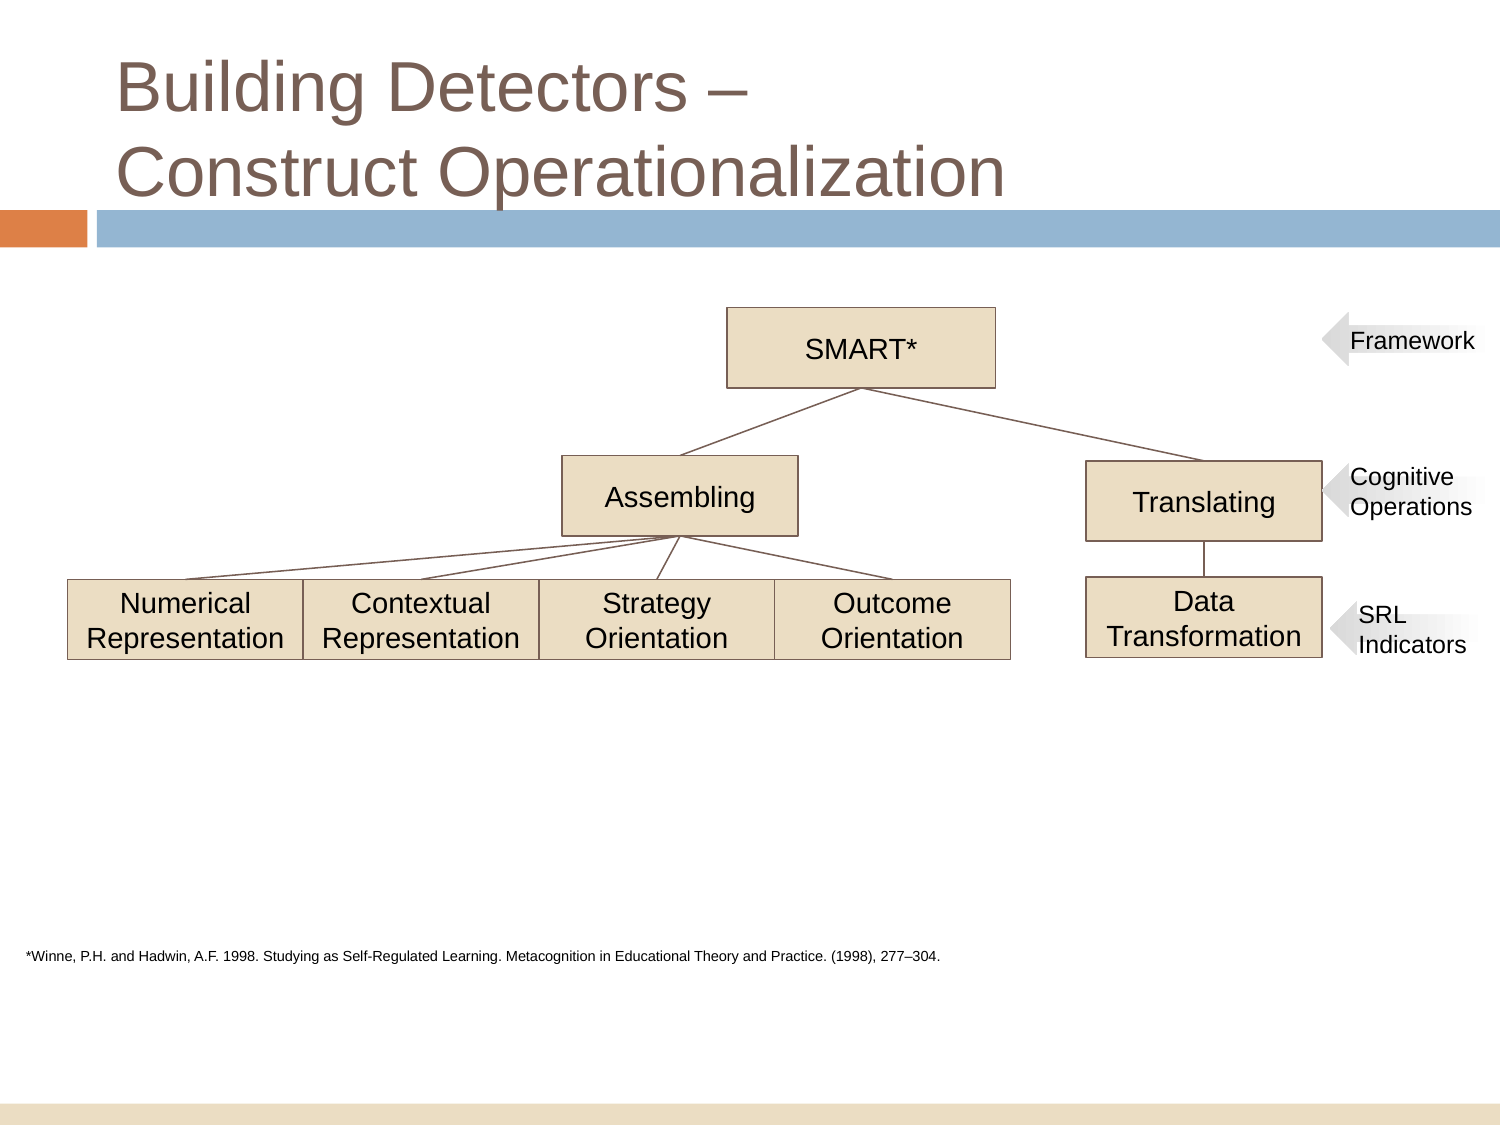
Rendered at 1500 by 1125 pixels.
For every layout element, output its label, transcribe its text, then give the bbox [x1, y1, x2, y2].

text_box *Winne, P.H. and Hadwin, A.F. 1998. Studying as Self-Regulated Learning. Metacognition in Educational Theory and Practice. (1998), 277–304. [10, 933, 1087, 975]
title Building Detectors – Construct Operationalization [100, 25, 1451, 213]
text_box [67, 307, 1495, 660]
